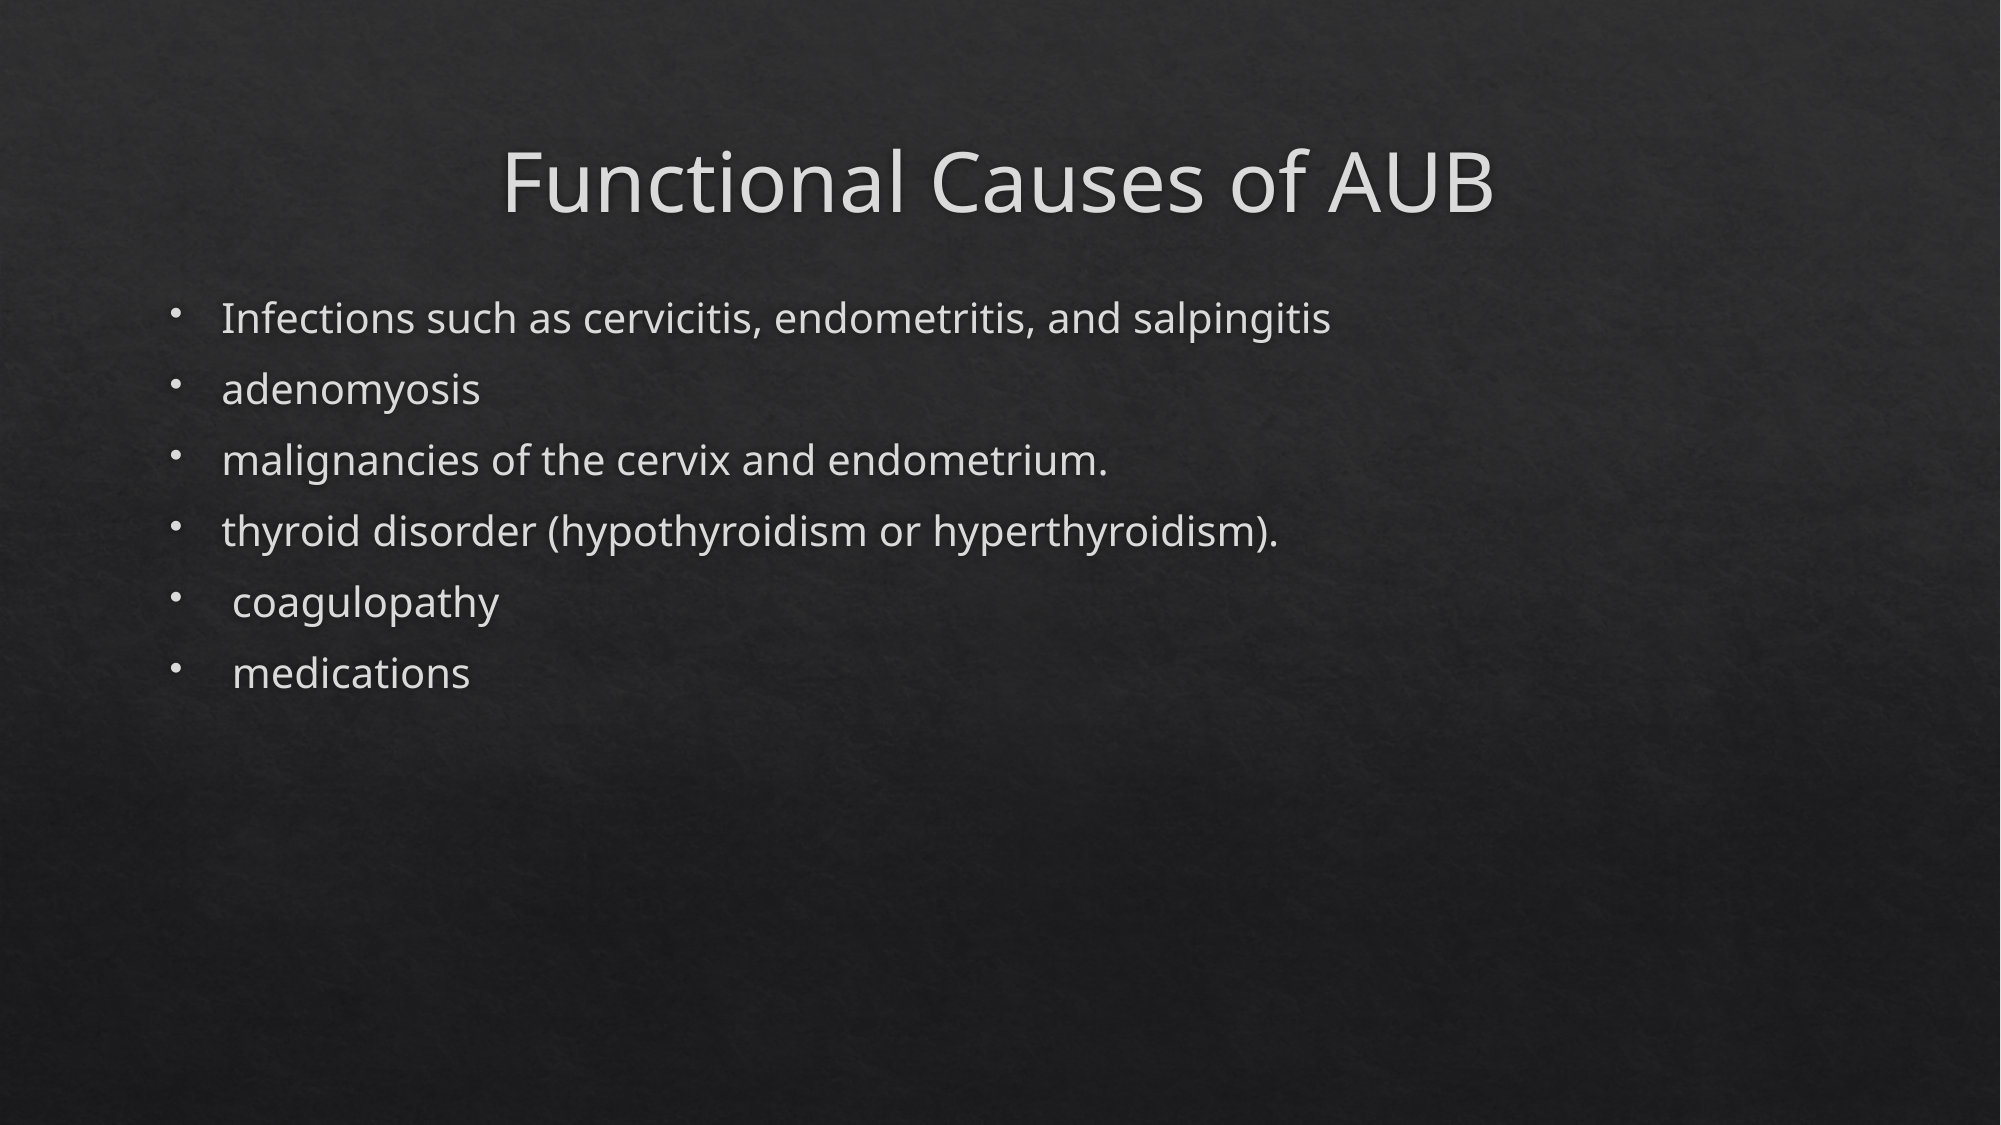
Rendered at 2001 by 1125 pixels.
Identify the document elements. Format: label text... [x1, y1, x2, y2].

list Infections such as cervicitis, endometritis, and salpingitis adenomyosis malignancies of the cervix and endometrium. thyroid disorder (hypothyroidism or hyperthyroidism). coagulopathy medications [149, 284, 1849, 950]
title Functional Causes of AUB [149, 99, 1849, 260]
